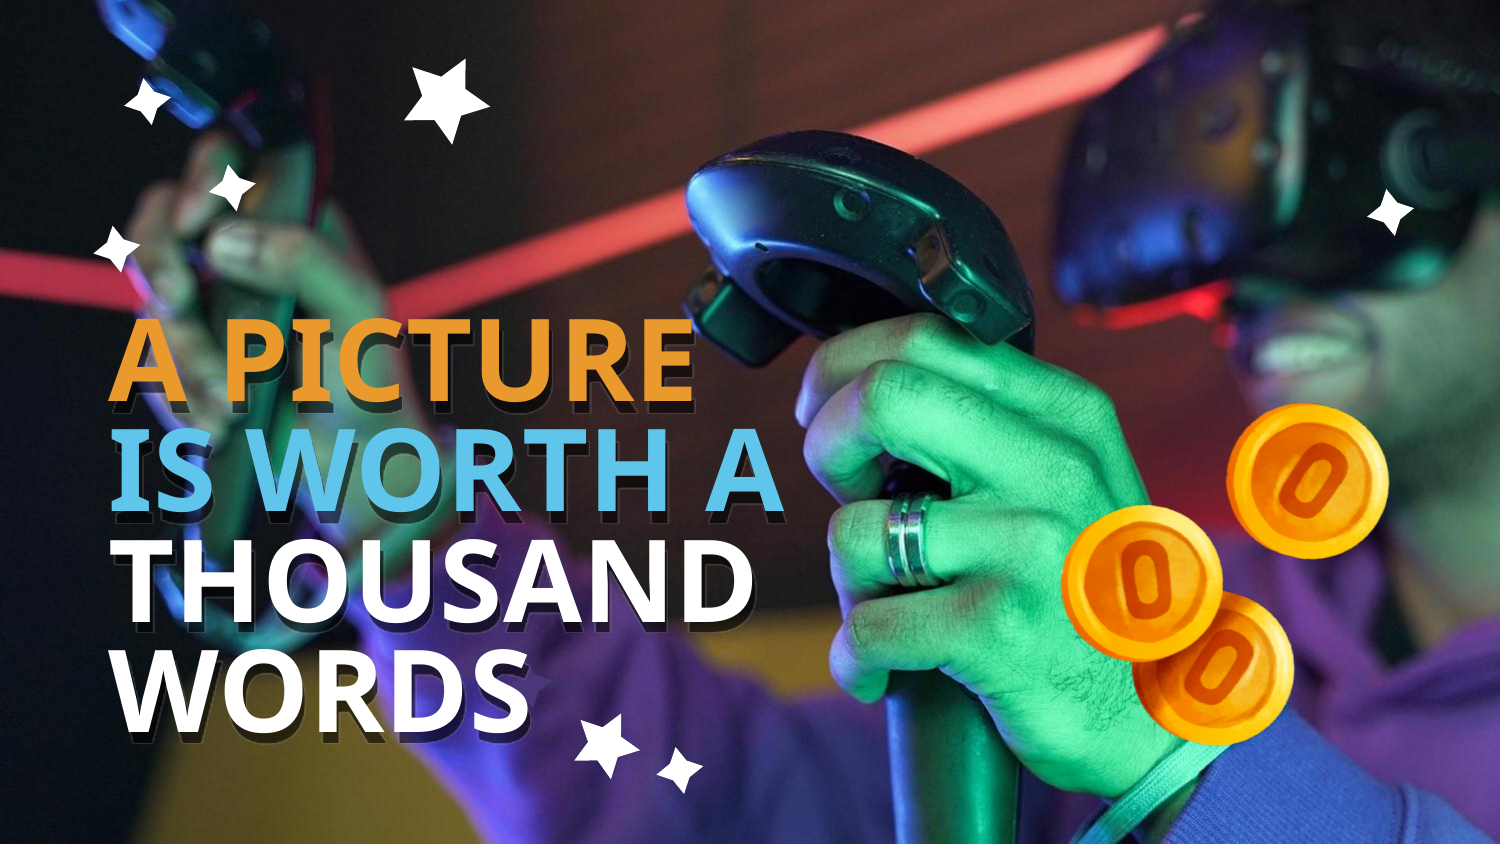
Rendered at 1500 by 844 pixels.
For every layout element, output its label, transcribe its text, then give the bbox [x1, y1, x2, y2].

title A PICTURE IS WORTH A THOUSAND WORDS [93, 334, 834, 771]
picture [0, 0, 1500, 844]
